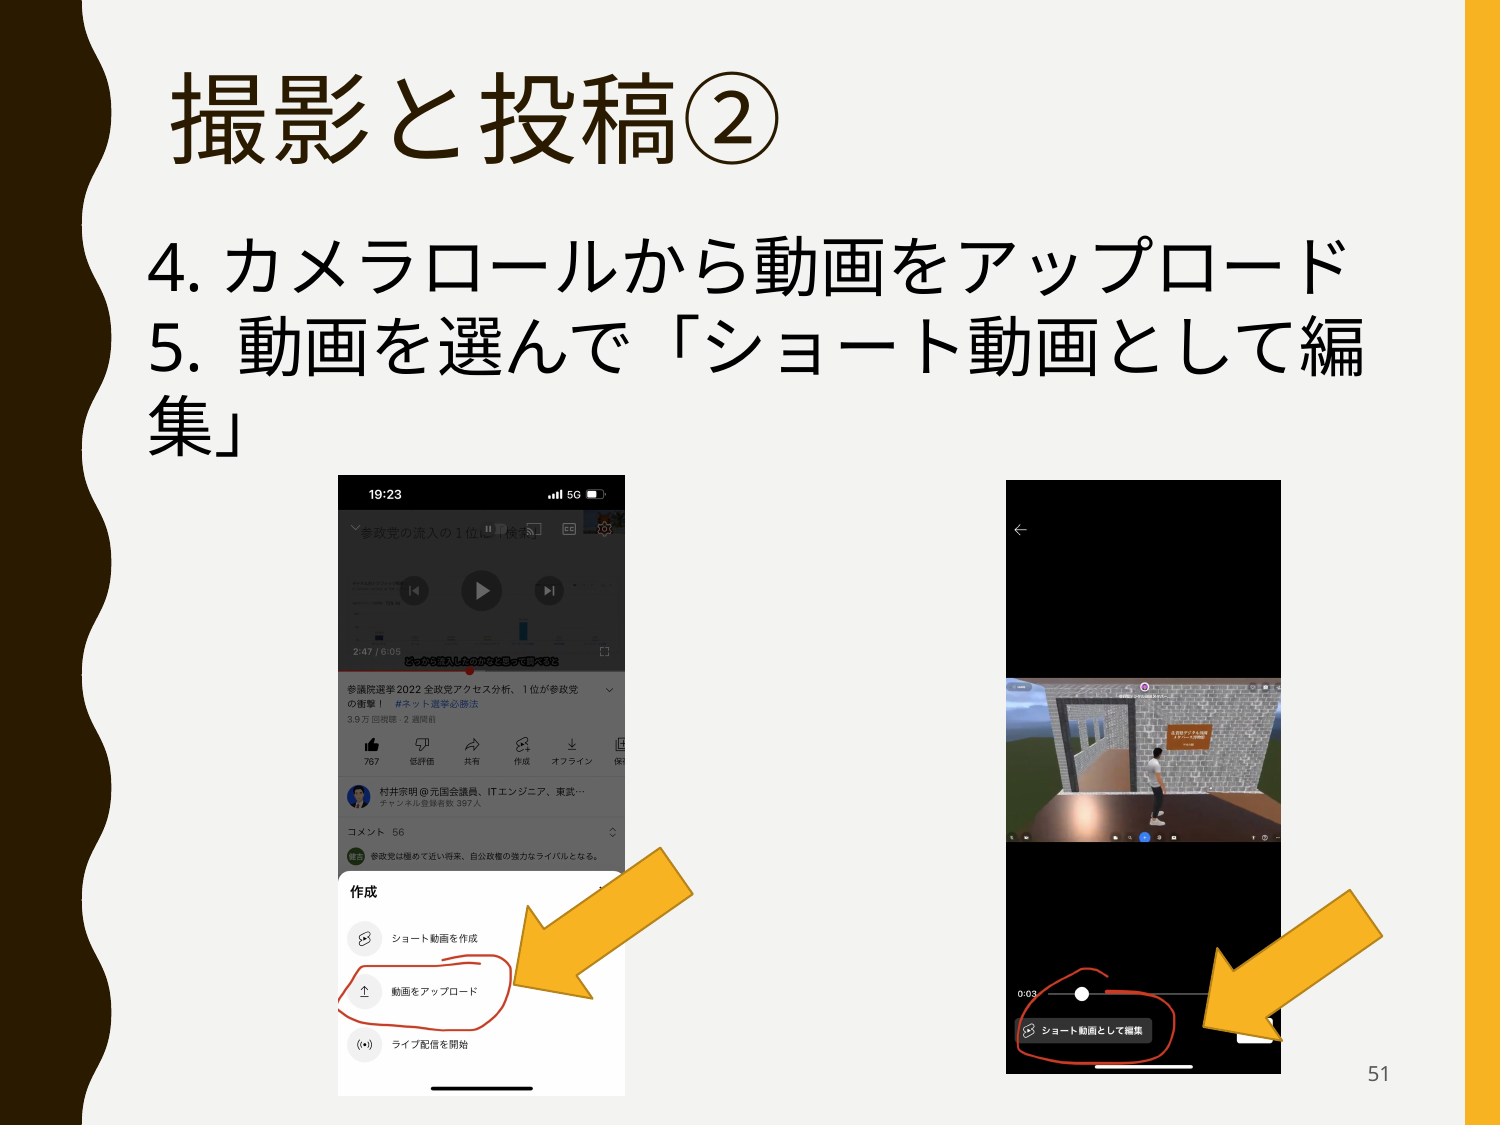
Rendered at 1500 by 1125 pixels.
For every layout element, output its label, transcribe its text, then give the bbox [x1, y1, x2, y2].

picture [337, 475, 625, 1096]
title 撮影と投稿② [154, 62, 1407, 217]
text_box 4.カメラロールから動画をアップロード 5. 動画を選んで「ショート動画として編集」 [132, 217, 1500, 517]
picture [1006, 480, 1281, 1074]
slide_number 51 [1059, 1045, 1407, 1103]
text_box [1281, 888, 1384, 1009]
text_box [625, 846, 694, 943]
